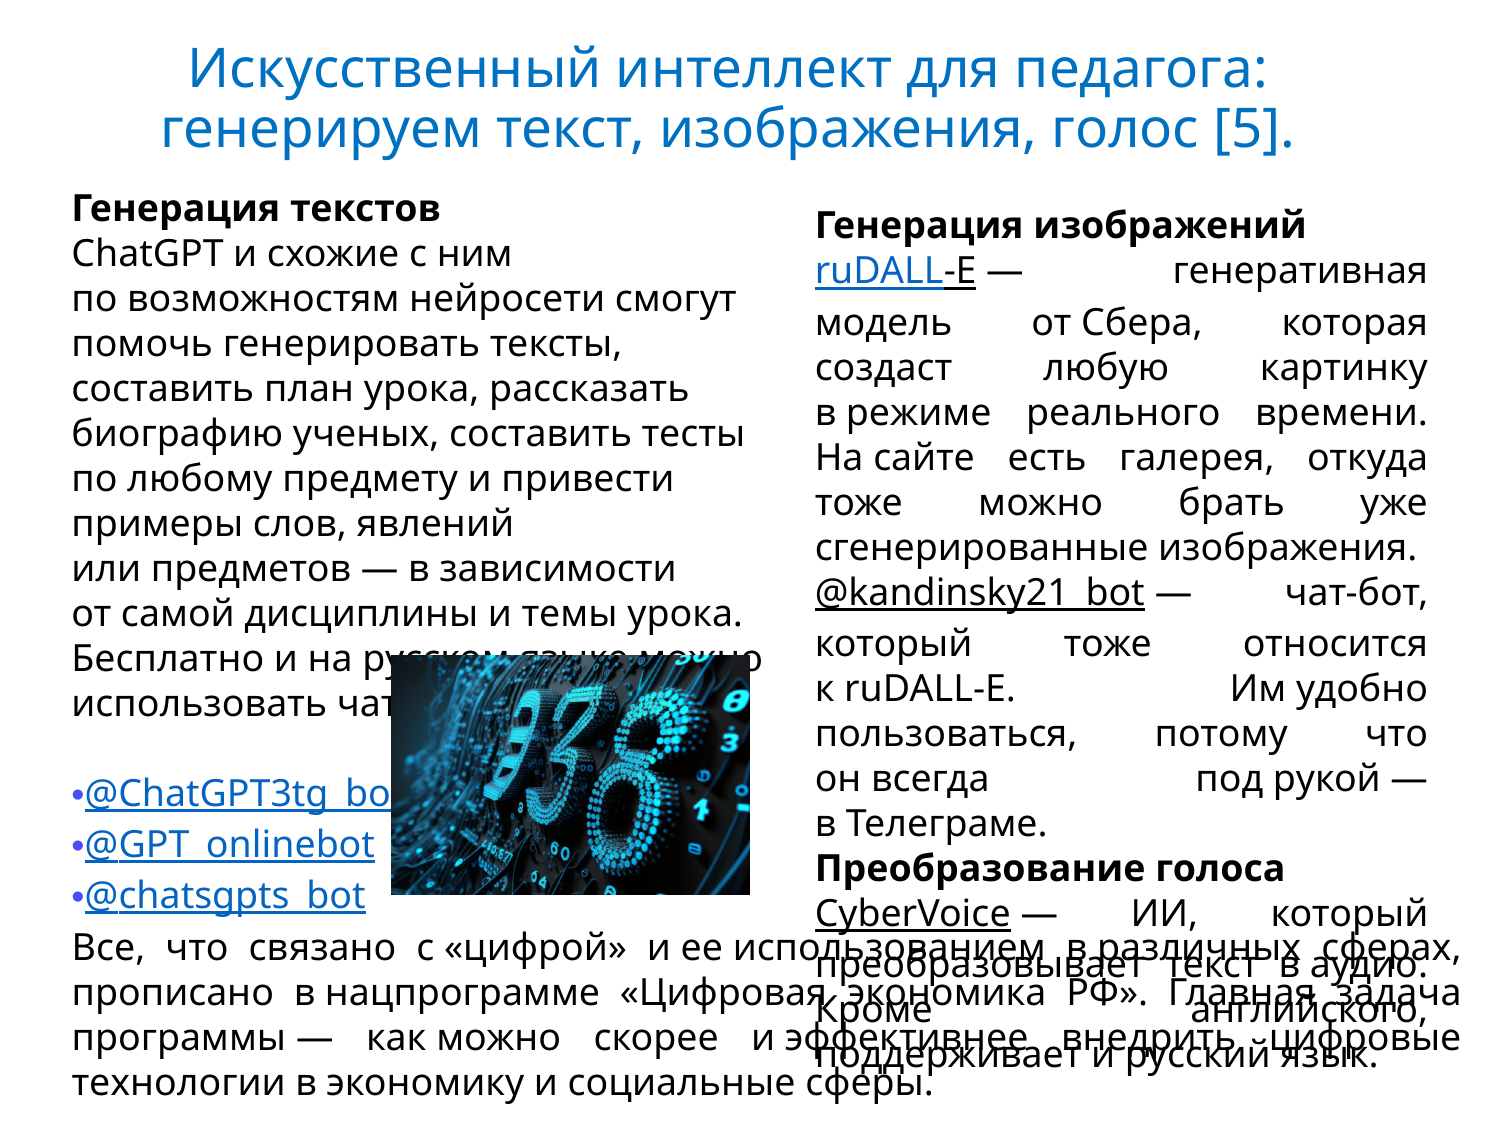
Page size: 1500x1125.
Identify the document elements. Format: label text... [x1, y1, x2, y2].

text_box Все, что связано с «цифрой» и ее использованием в различных сферах, прописано в нацпрограмме «Цифровая экономика РФ». Главная задача программы — как можно скорее и эффективнее внедрить цифровые технологии в экономику и социальные сферы. [56, 915, 1478, 1111]
text_box Генерация изображений ruDALL-E — генеративная модель от Сбера, которая создаст любую картинку в режиме реального времени. На сайте есть галерея, откуда тоже можно брать уже сгенерированные изображения. @kandinsky21_bot — чат-бот, который тоже относится к ruDALL-E. Им удобно пользоваться, потому что он всегда под рукой — в Телеграме. Преобразование голоса CyberVoice — ИИ, который преобразовывает текст в аудио. Кроме английского, поддерживает и русский язык. [800, 194, 1444, 915]
text_box Генерация текстов ChatGPT и схожие с ним по возможностям нейросети смогут помочь генерировать тексты, составить план урока, рассказать биографию ученых, составить тесты по любому предмету и привести примеры слов, явлений или предметов — в зависимости от самой дисциплины и темы урока. Бесплатно и на русском языке можно использовать чат-боты в Телеграм: @ChatGPT3tg_bot @GPT_onlinebot @chatsgpts_bot [56, 176, 807, 915]
picture [391, 655, 750, 895]
title Искусственный интеллект для педагога: генерируем текст, изображения, голос [5]. [0, 31, 1478, 249]
